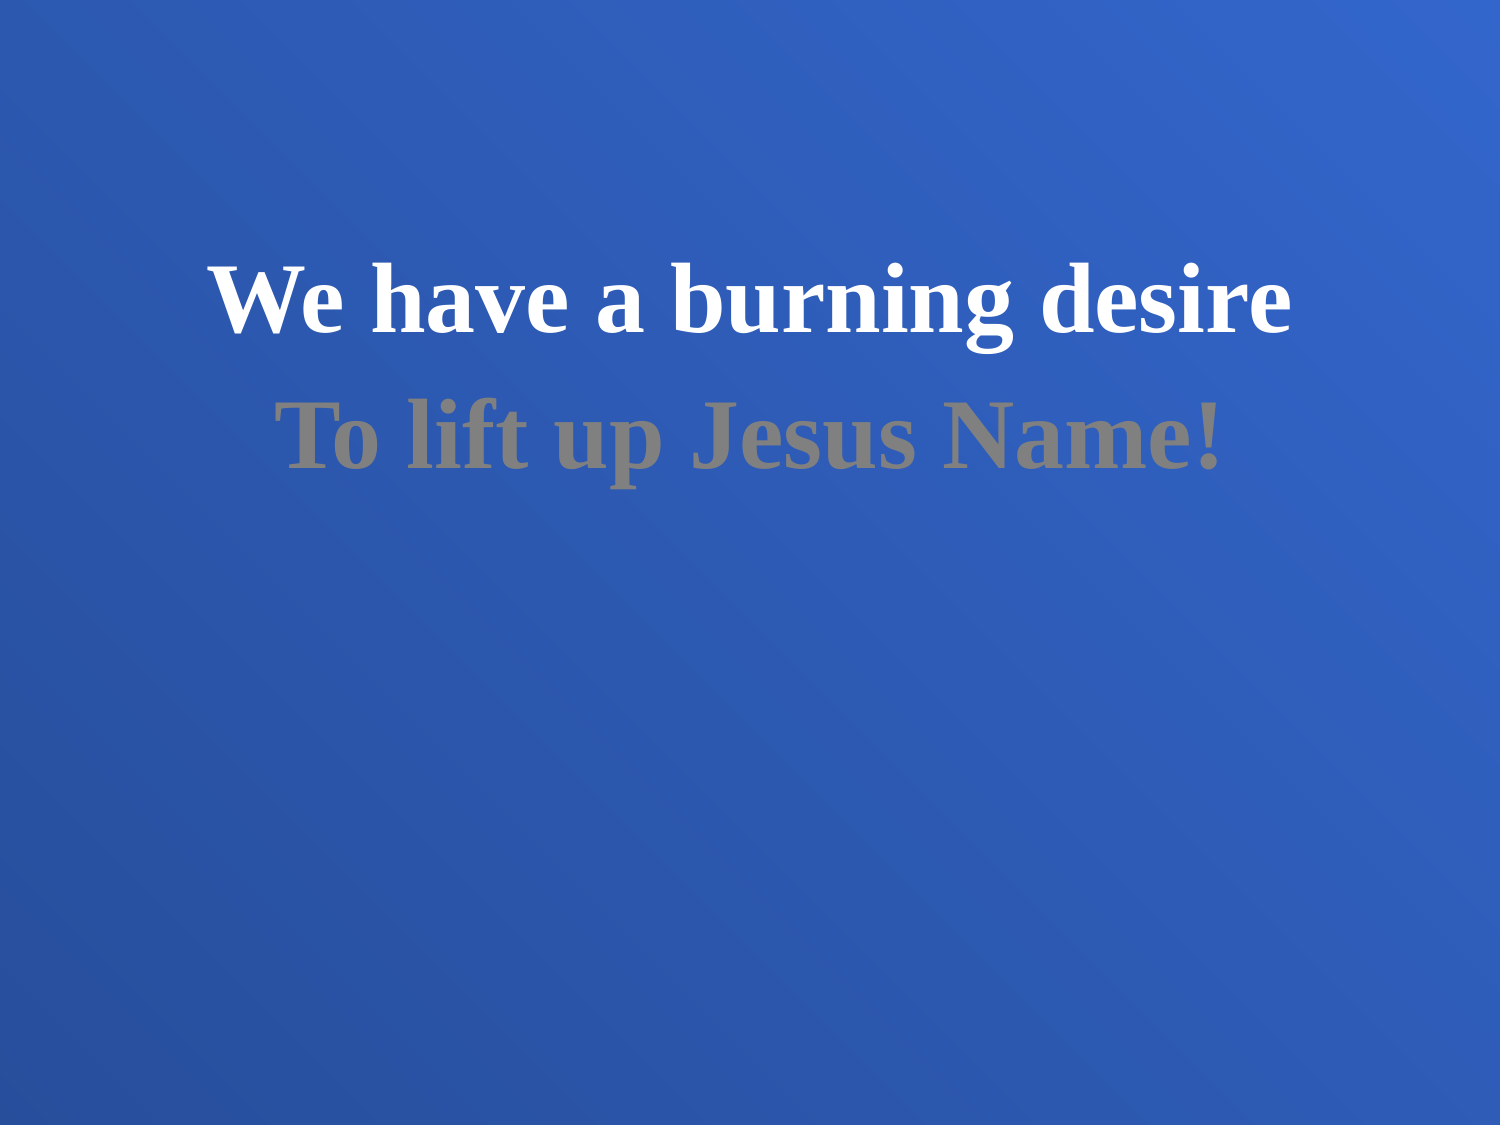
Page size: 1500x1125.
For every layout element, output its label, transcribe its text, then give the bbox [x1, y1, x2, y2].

text_box To lift up Jesus Name! [0, 361, 1500, 496]
text_box We have a burning desire [0, 224, 1500, 360]
